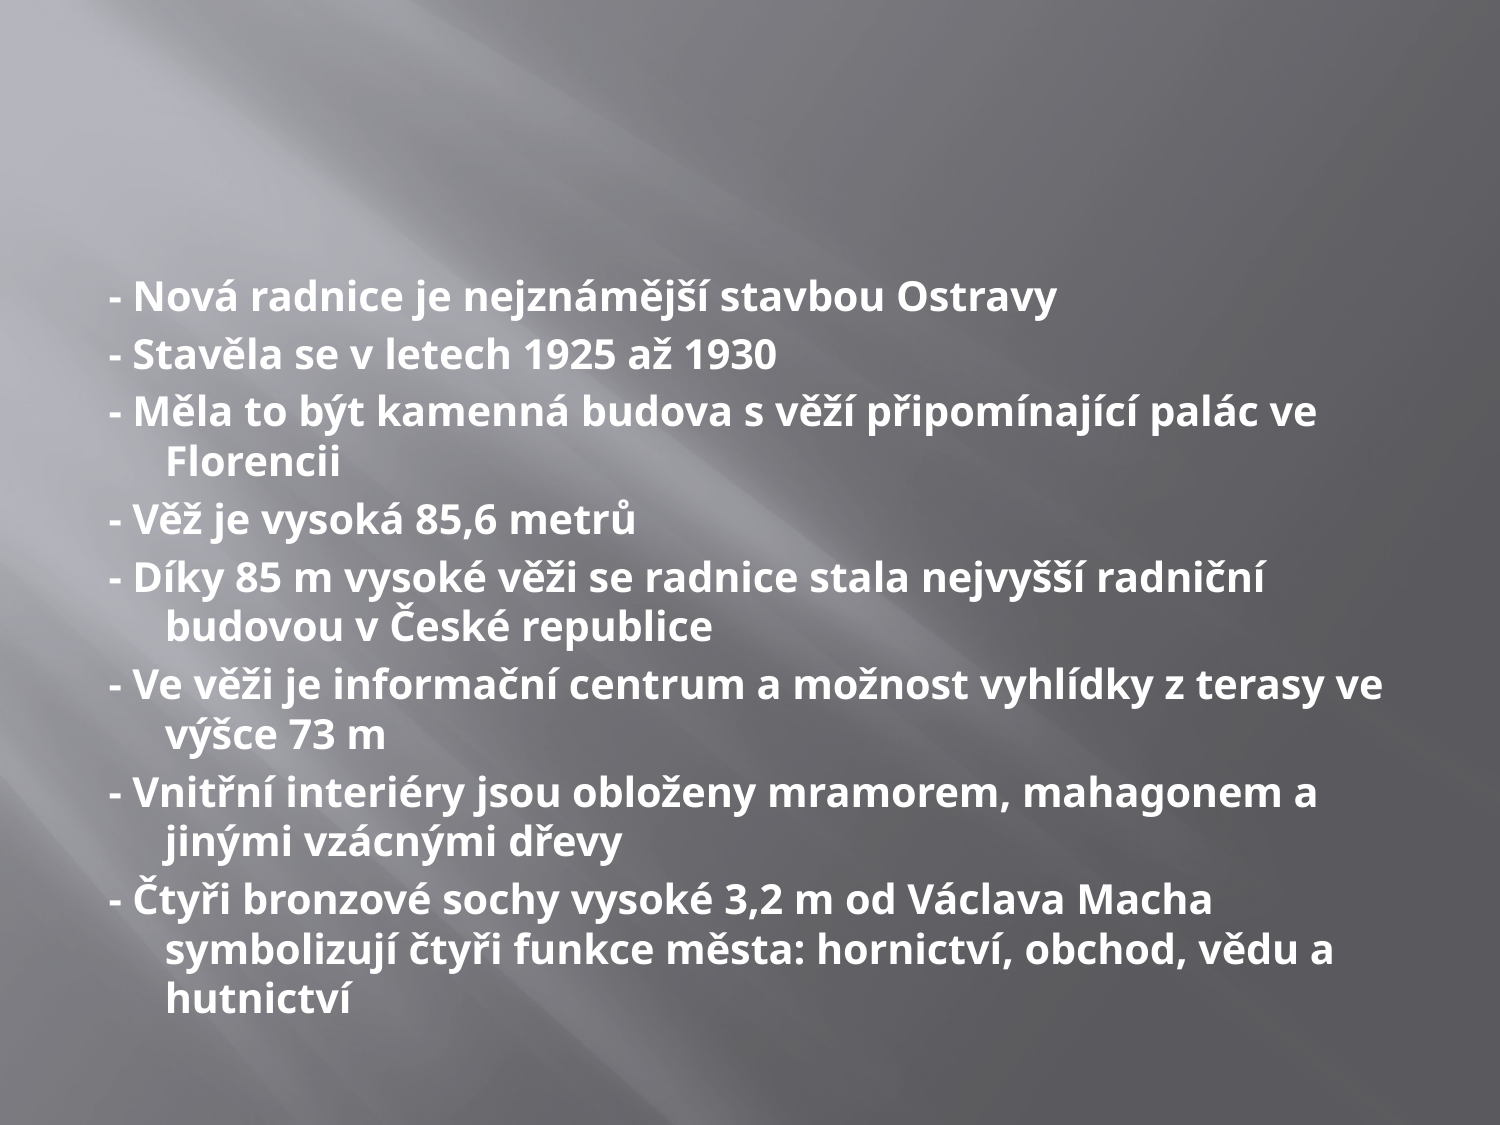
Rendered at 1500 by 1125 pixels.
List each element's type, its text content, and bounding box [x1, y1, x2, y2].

list - Nová radnice je nejznámější stavbou Ostravy - Stavěla se v letech 1925 až 1930 - Měla to být kamenná budova s věží připomínající palác ve Florencii - Věž je vysoká 85,6 metrů - Díky 85 m vysoké věži se radnice stala nejvyšší radniční budovou v České republice - Ve věži je informační centrum a možnost vyhlídky z terasy ve výšce 73 m - Vnitřní interiéry jsou obloženy mramorem, mahagonem a jinými vzácnými dřevy - Čtyři bronzové sochy vysoké 3,2 m od Václava Macha symbolizují čtyři funkce města: hornictví, obchod, vědu a hutnictví [75, 262, 1425, 1035]
